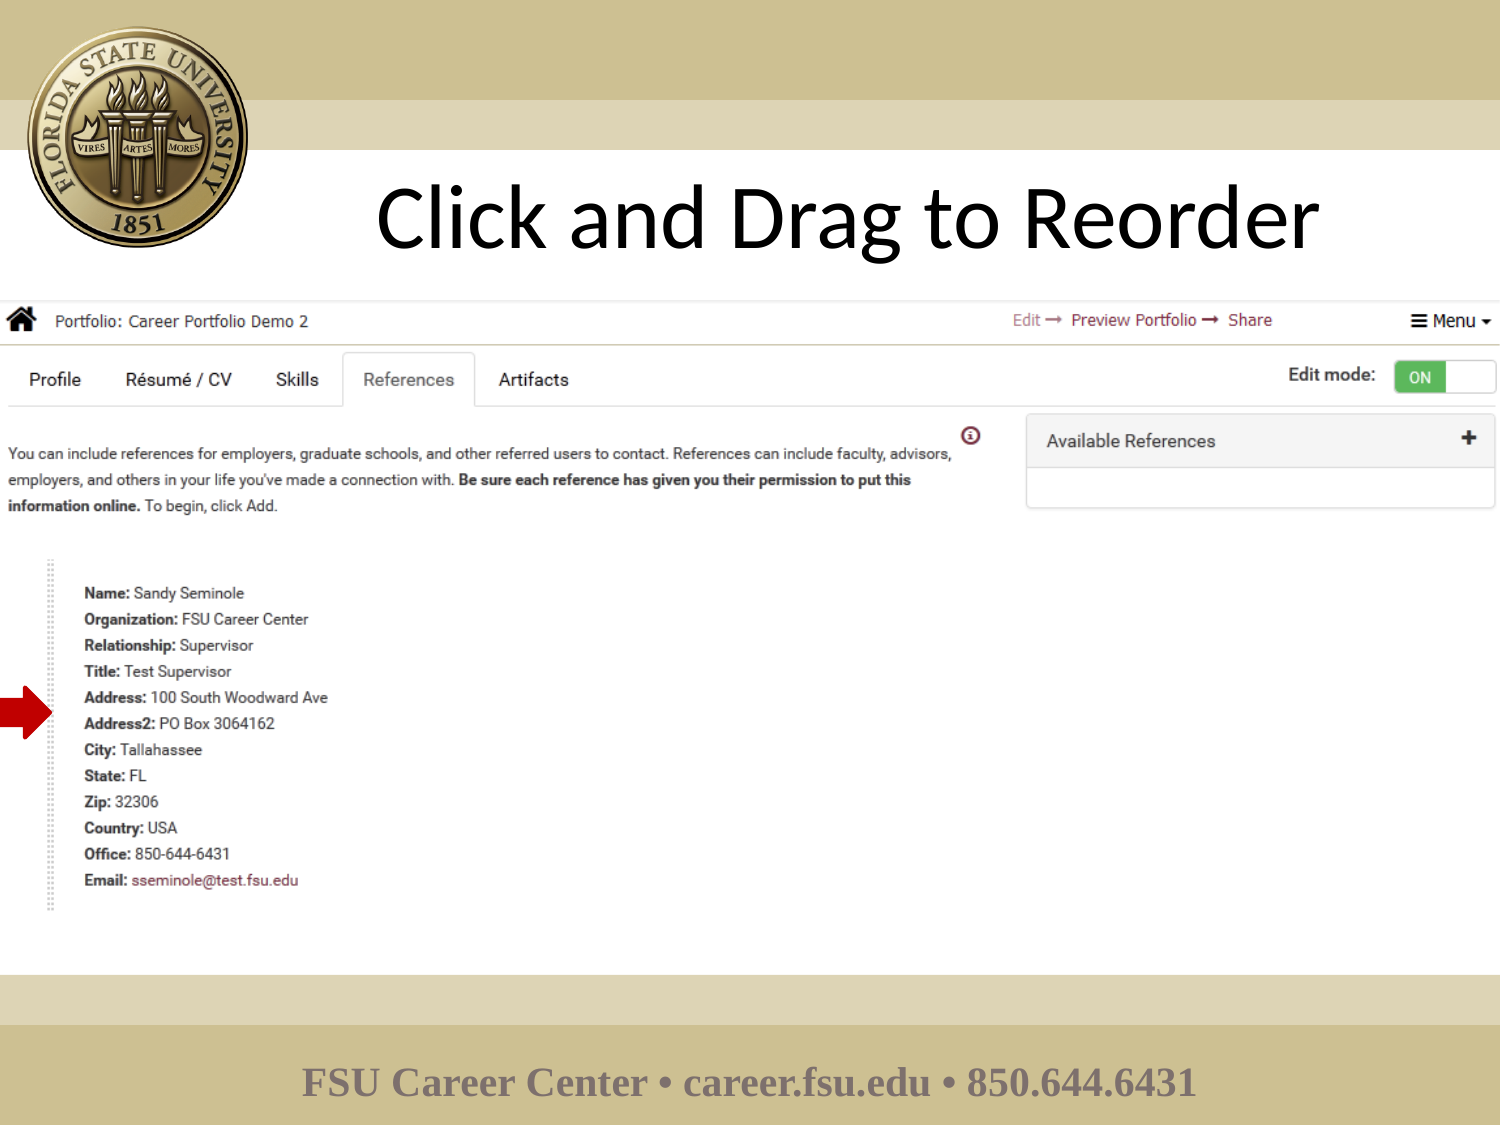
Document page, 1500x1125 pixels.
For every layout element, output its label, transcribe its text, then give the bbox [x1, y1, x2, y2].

picture [0, 299, 1500, 920]
title Click and Drag to Reorder [200, 149, 1500, 299]
picture [24, 24, 250, 250]
